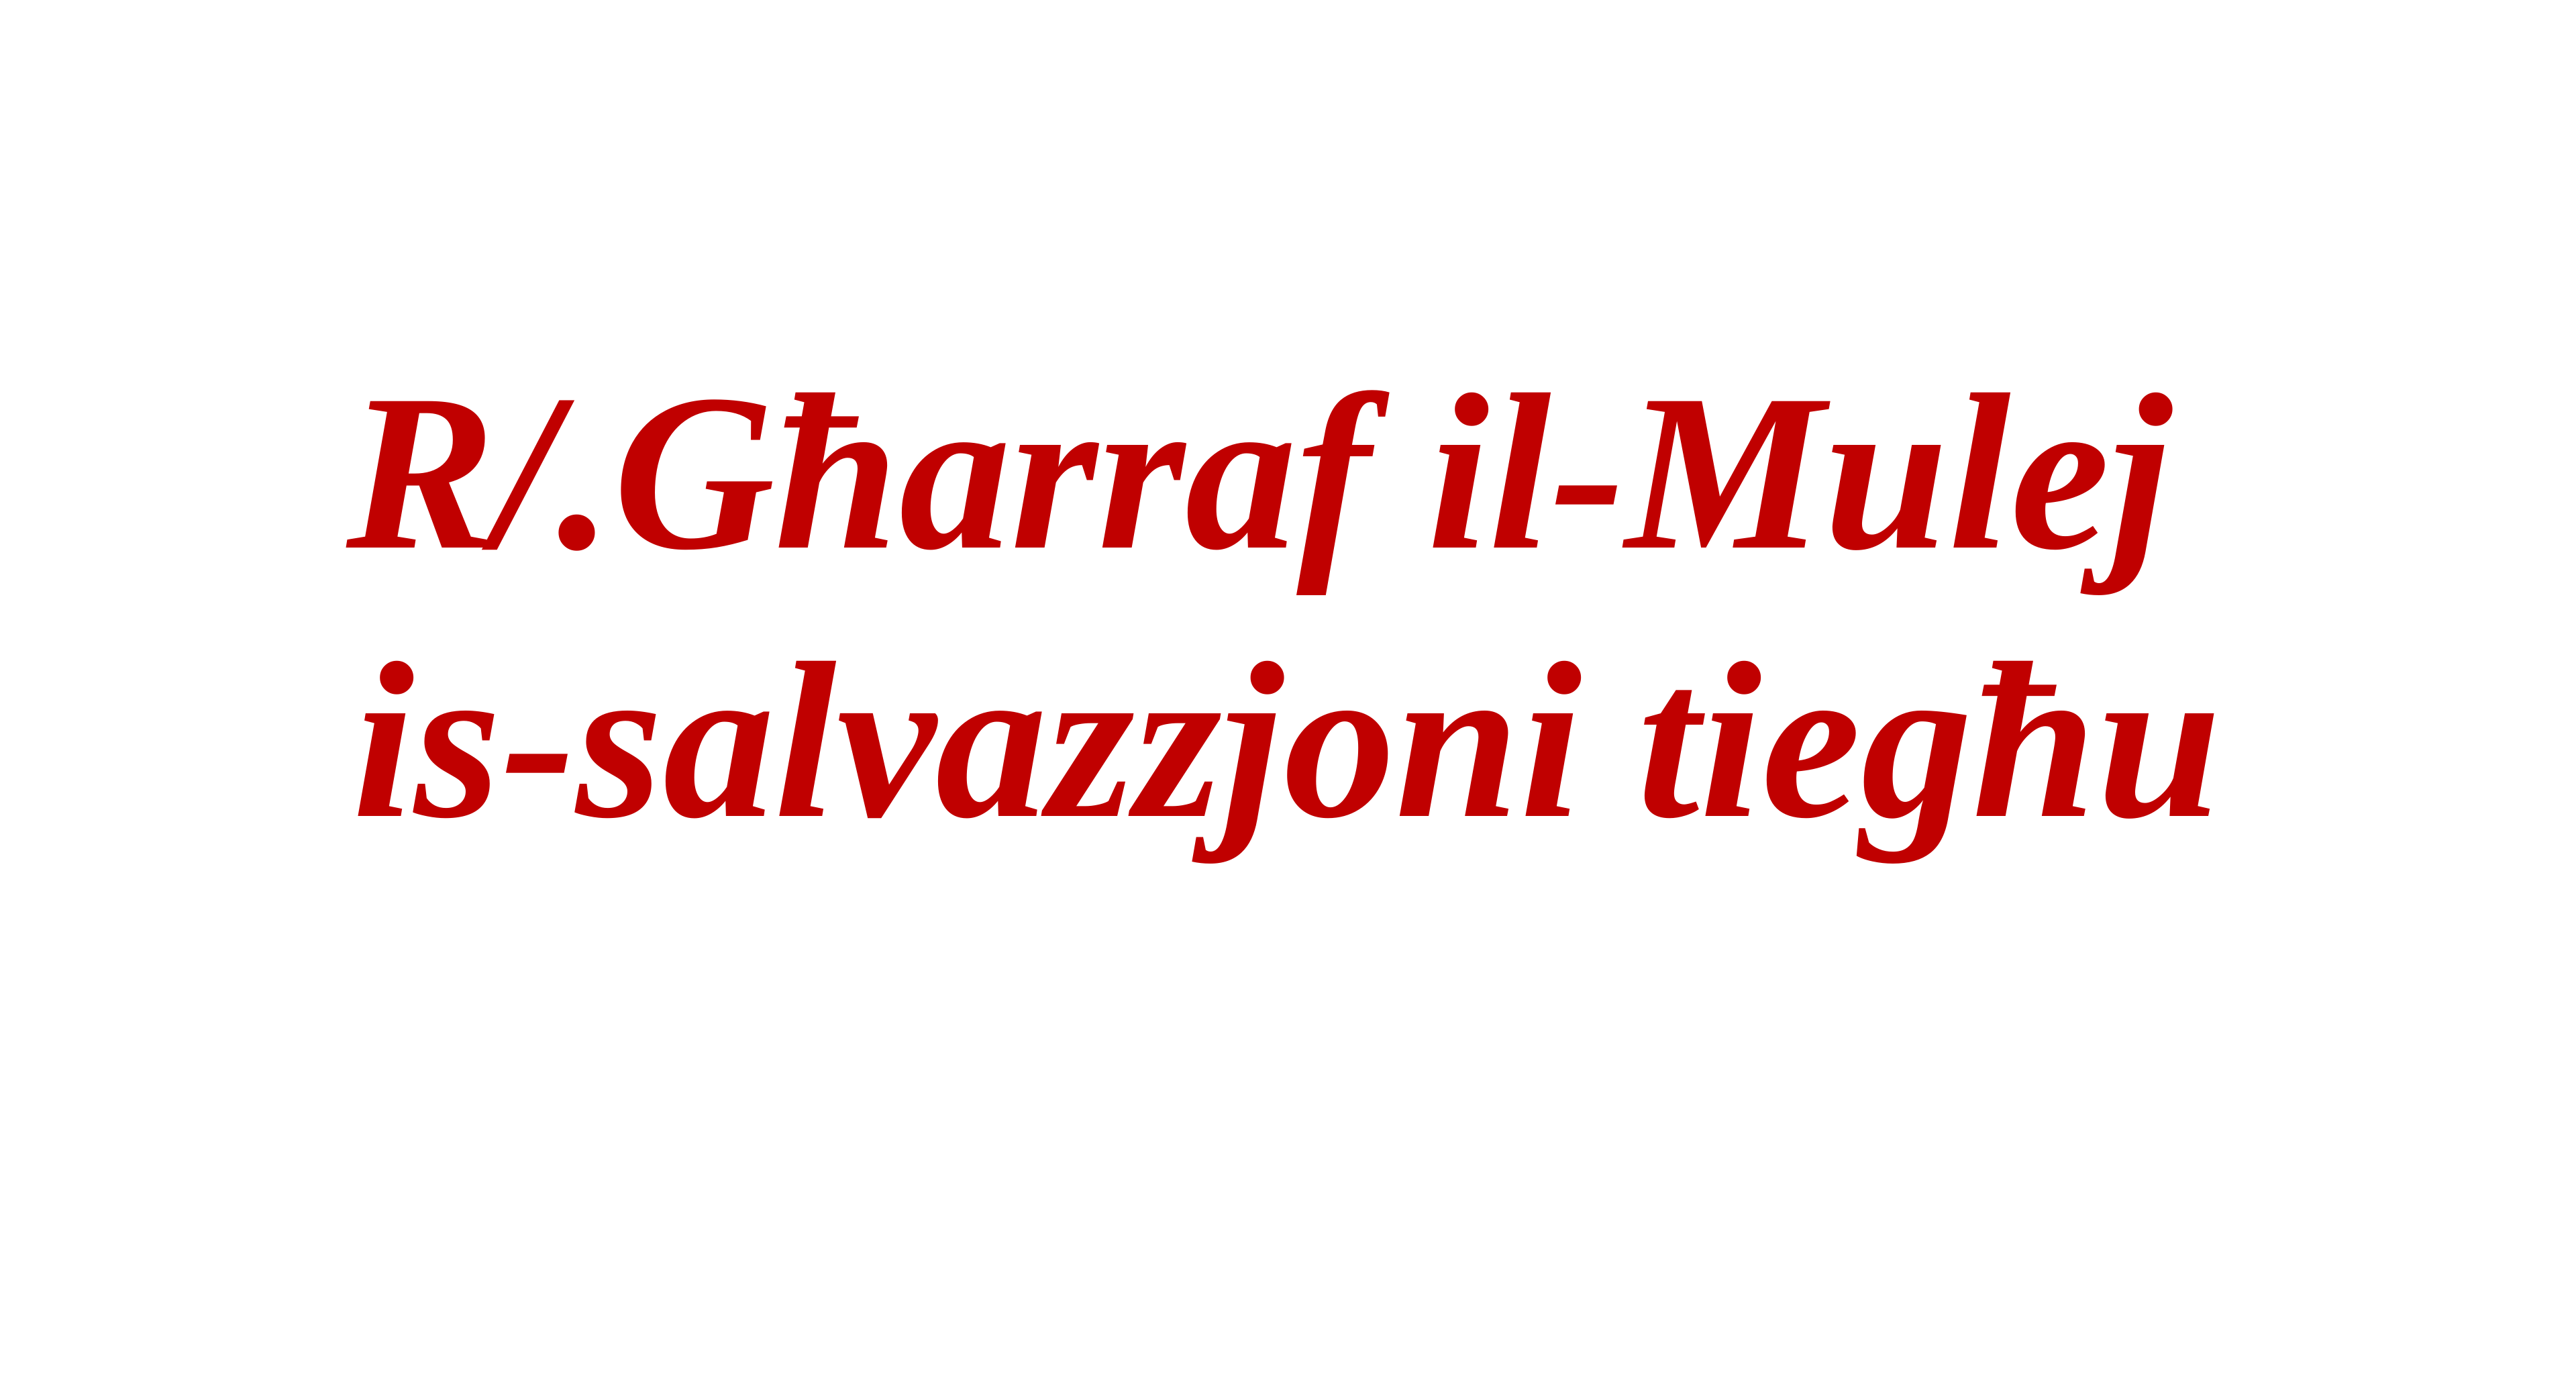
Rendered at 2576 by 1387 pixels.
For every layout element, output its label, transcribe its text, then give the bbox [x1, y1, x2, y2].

list R/.Għarraf il-Mulej is-salvazzjoni tiegħu [226, 319, 2349, 1068]
